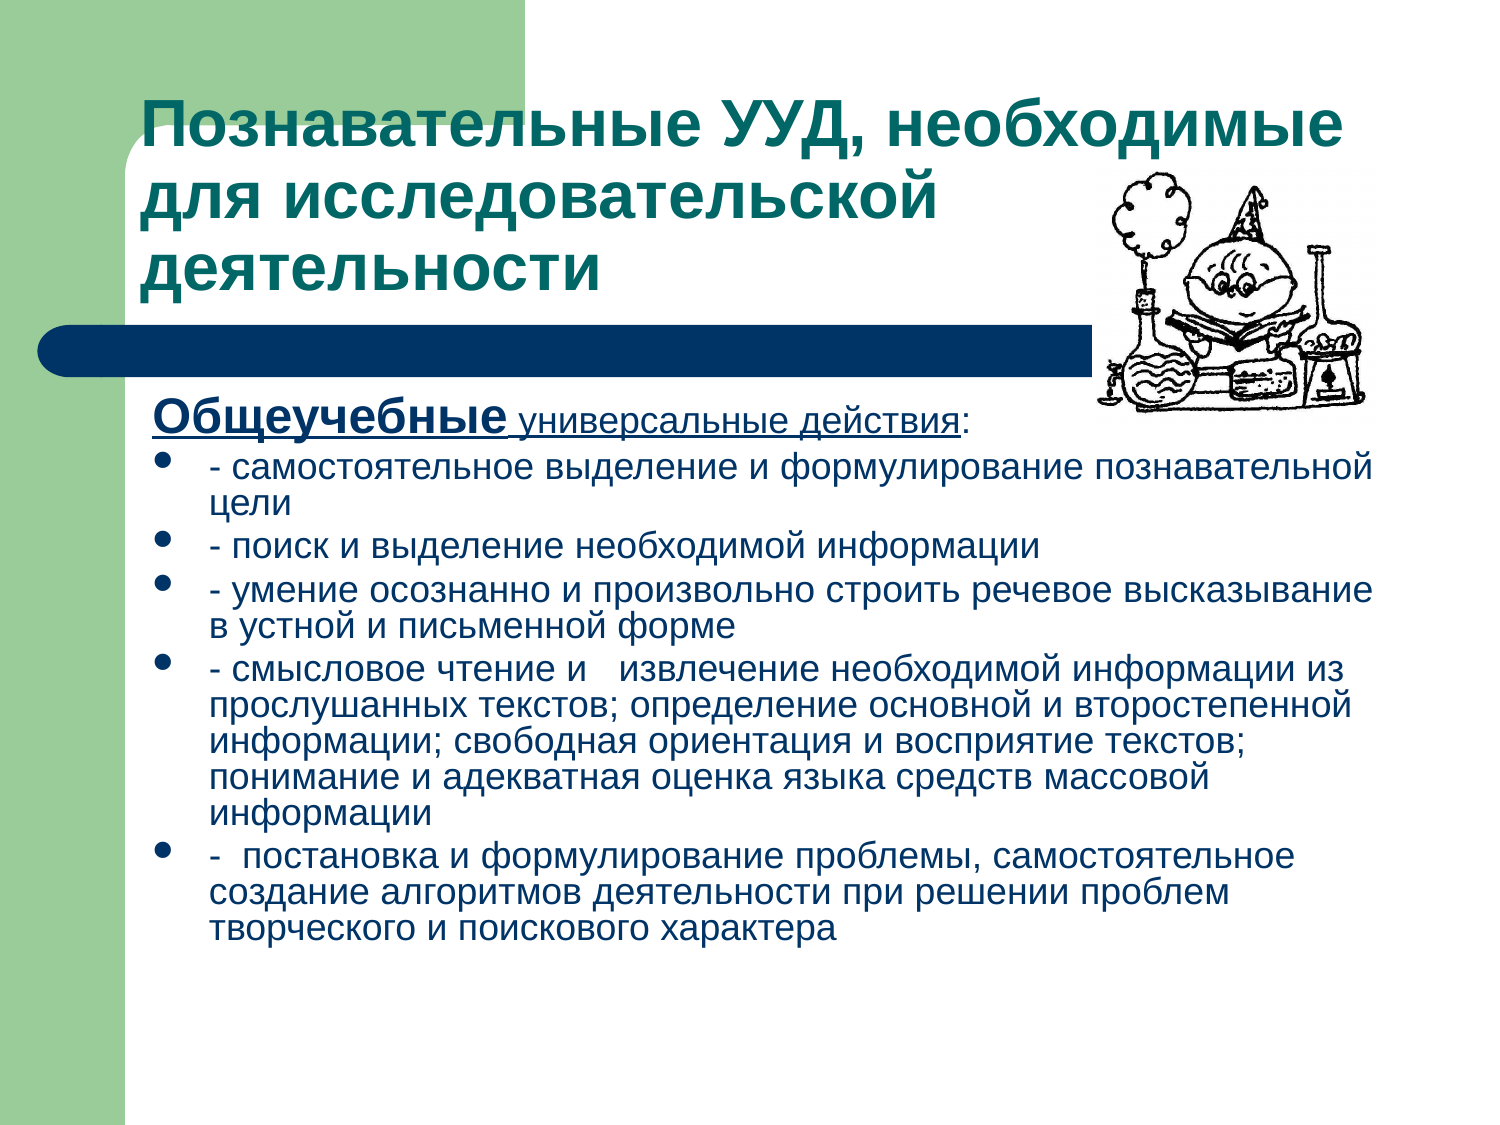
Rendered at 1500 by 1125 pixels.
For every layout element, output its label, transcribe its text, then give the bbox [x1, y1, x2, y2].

title Познавательные УУД, необходимые для исследовательской деятельности [124, 124, 1426, 313]
picture [1092, 160, 1376, 428]
list Общеучебные универсальные действия: - самостоятельное выделение и формулирование познавательной цели - поиск и выделение необходимой информации - умение осознанно и произвольно строить речевое высказывание в устной и письменной форме - смысловое чтение и извлечение необходимой информации из прослушанных текстов; определение основной и второстепенной информации; свободная ориентация и восприятие текстов; понимание и адекватная оценка языка средств массовой информации - постановка и формулирование проблемы, самостоятельное создание алгоритмов деятельности при решении проблем творческого и поискового характера [137, 387, 1400, 999]
